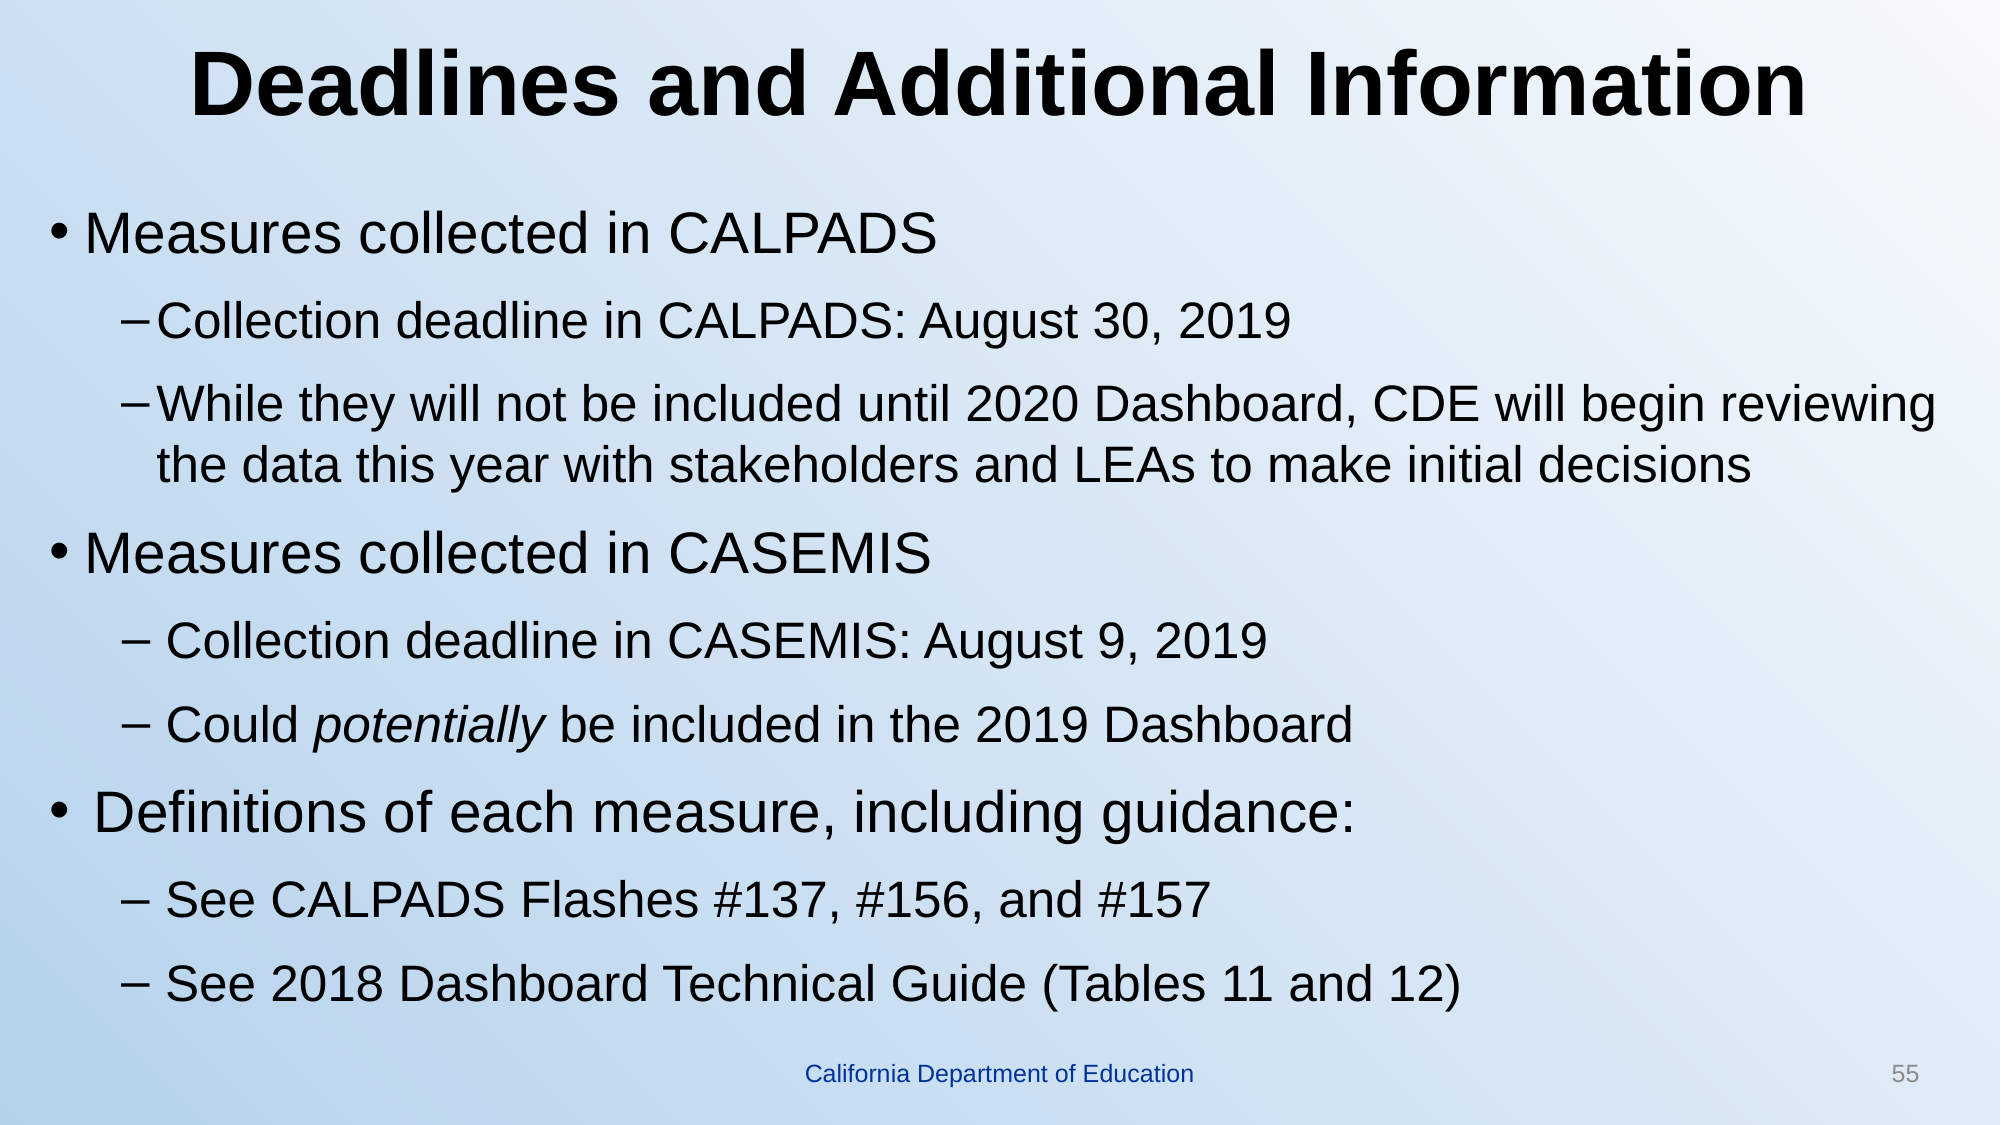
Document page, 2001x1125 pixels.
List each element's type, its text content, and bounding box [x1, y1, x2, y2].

slide_number 55 [1484, 1042, 1935, 1103]
footer California Department of Education [662, 1042, 1338, 1103]
title Deadlines and Additional Information [0, 0, 2000, 173]
list Measures collected in CALPADS Collection deadline in CALPADS: August 30, 2019 While they will not be included until 2020 Dashboard, CDE will begin reviewing the data this year with stakeholders and LEAs to make initial decisions Measures collected in CASEMIS Collection deadline in CASEMIS: August 9, 2019 Could potentially be included in the 2019 Dashboard Definitions of each measure, including guidance: See CALPADS Flashes #137, #156, and #157 See 2018 Dashboard Technical Guide (Tables 11 and 12) [34, 187, 1971, 1062]
